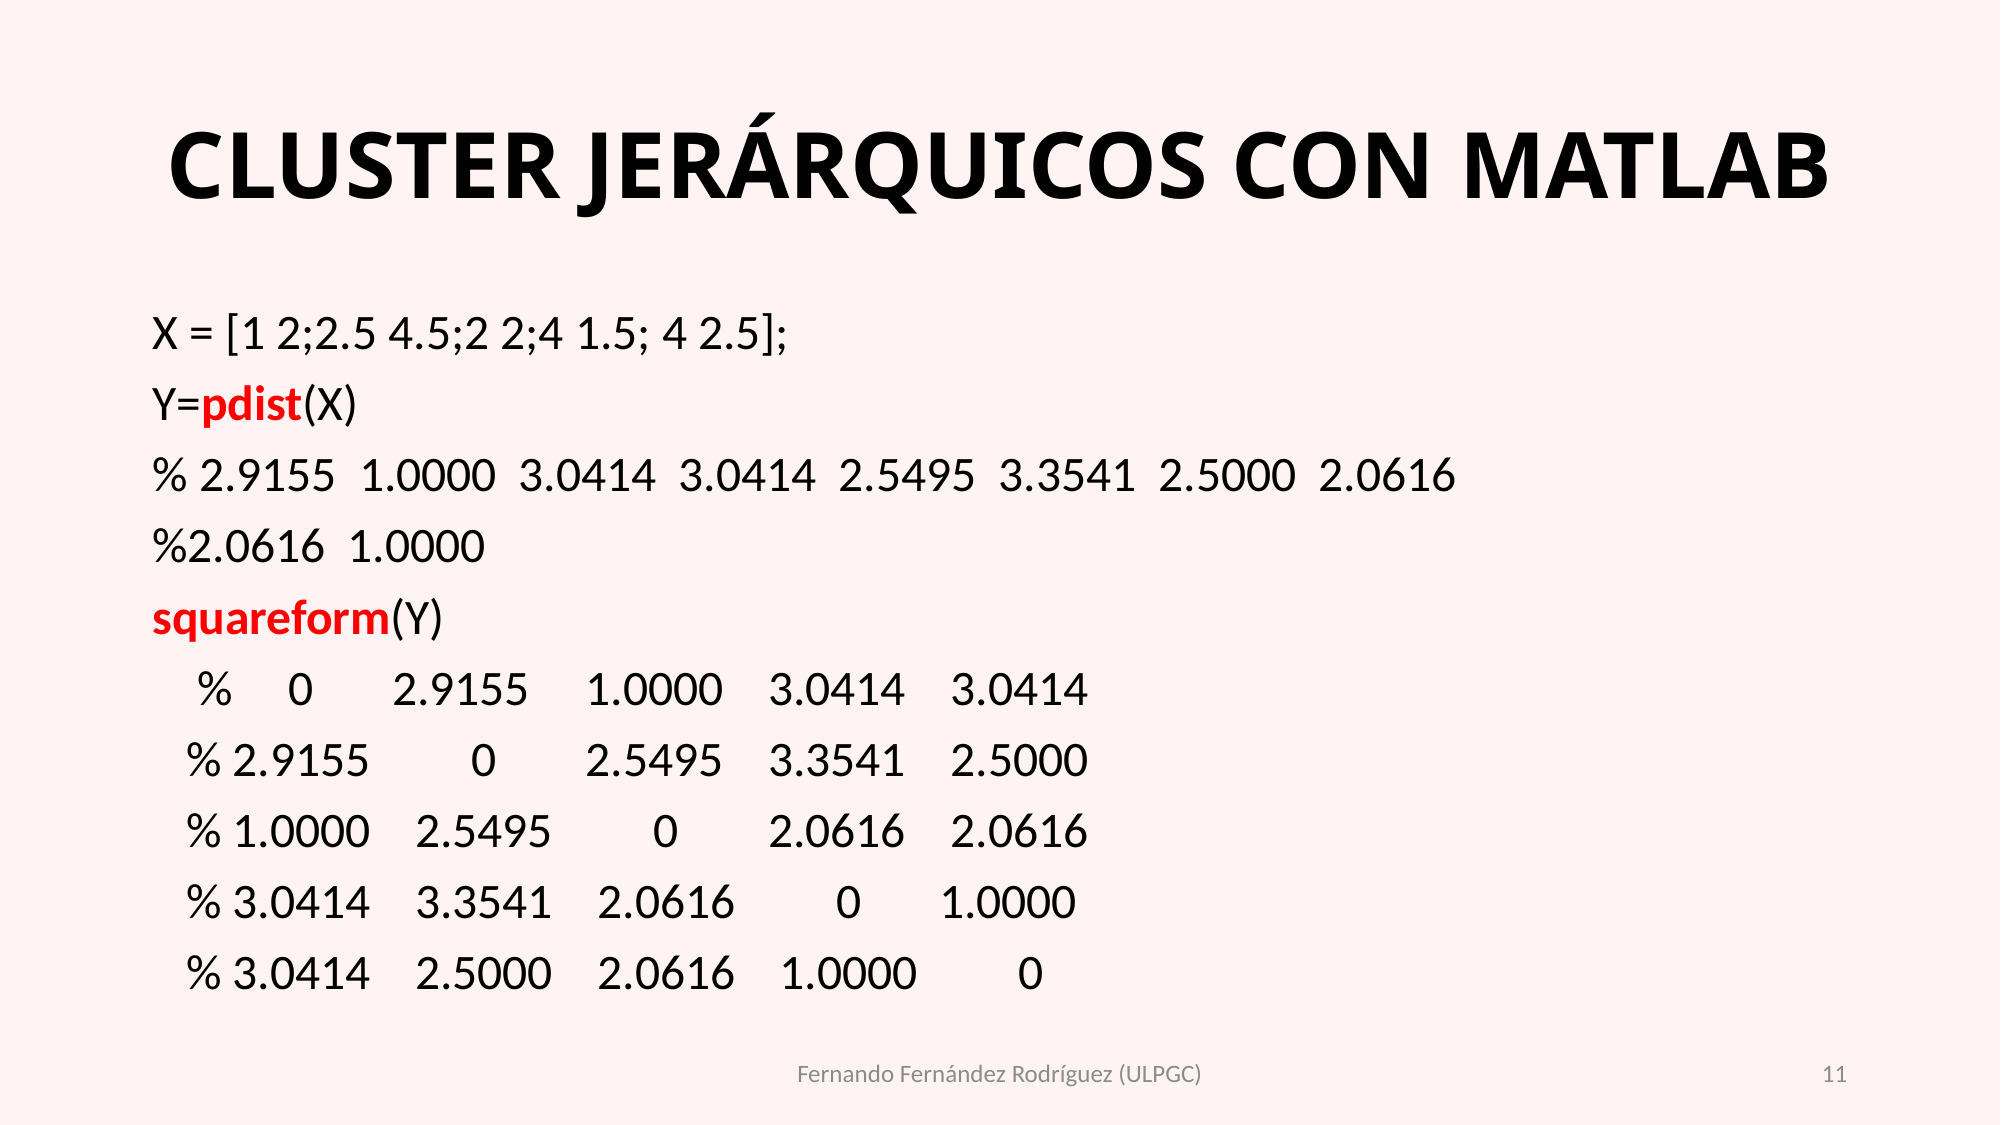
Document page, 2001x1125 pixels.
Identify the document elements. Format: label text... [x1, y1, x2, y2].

slide_number 11 [1412, 1042, 1863, 1103]
footer Fernando Fernández Rodríguez (ULPGC) [662, 1042, 1338, 1103]
list X = [1 2;2.5 4.5;2 2;4 1.5; 4 2.5]; Y=pdist(X) % 2.9155 1.0000 3.0414 3.0414 2.5495 3.3541 2.5000 2.0616 %2.0616 1.0000 squareform(Y) % 0 2.9155 1.0000 3.0414 3.0414 % 2.9155 0 2.5495 3.3541 2.5000 % 1.0000 2.5495 0 2.0616 2.0616 % 3.0414 3.3541 2.0616 0 1.0000 % 3.0414 2.5000 2.0616 1.0000 0 [137, 299, 1863, 1014]
title CLUSTER JERÁRQUICOS CON MATLAB [137, 59, 1863, 278]
